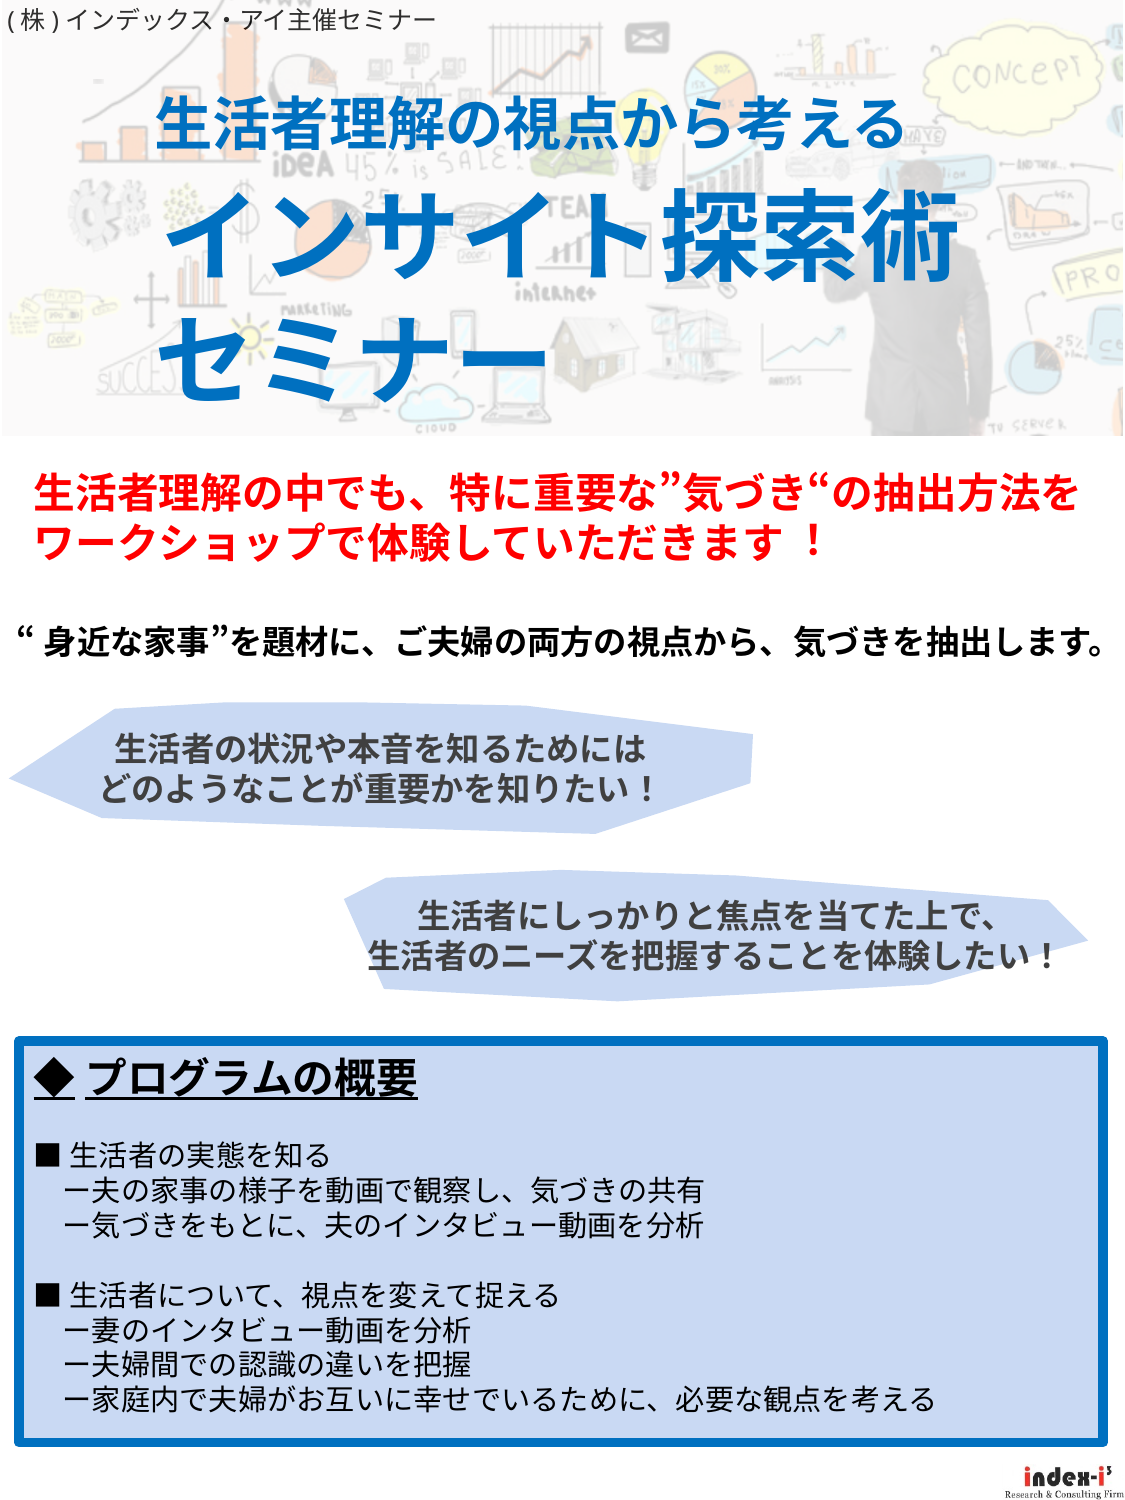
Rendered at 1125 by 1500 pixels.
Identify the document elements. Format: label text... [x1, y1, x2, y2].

text_box 生活者の状況や本音を知るためには どのようなことが重要かを知りたい！ [6, 700, 756, 837]
text_box “身近な家事”を題材に、ご夫婦の両方の視点から、気づきを抽出します。 [2, 598, 1123, 891]
text_box ◆プログラムの概要 ■生活者の実態を知る ー夫の家事の様子を動画で観察し、気づきの共有 ー気づきをもとに、夫のインタビュー動画を分析 ■生活者について、視点を変えて捉える ー妻のインタビュー動画を分析 ー夫婦間での認識の違いを把握 ー家庭内で夫婦がお互いに幸せでいるために、必要な観点を考える [18, 1041, 1103, 1443]
picture [1001, 1464, 1125, 1500]
text_box 生活者理解の中でも、特に重要な”気づき“の抽出方法を ワークショップで体験していただきます︕ [18, 446, 1106, 589]
picture [1, 0, 1123, 438]
text_box 生活者にしっかりと焦点を当てた上で、 生活者のニーズを把握することを体験したい！ [341, 867, 1091, 1004]
